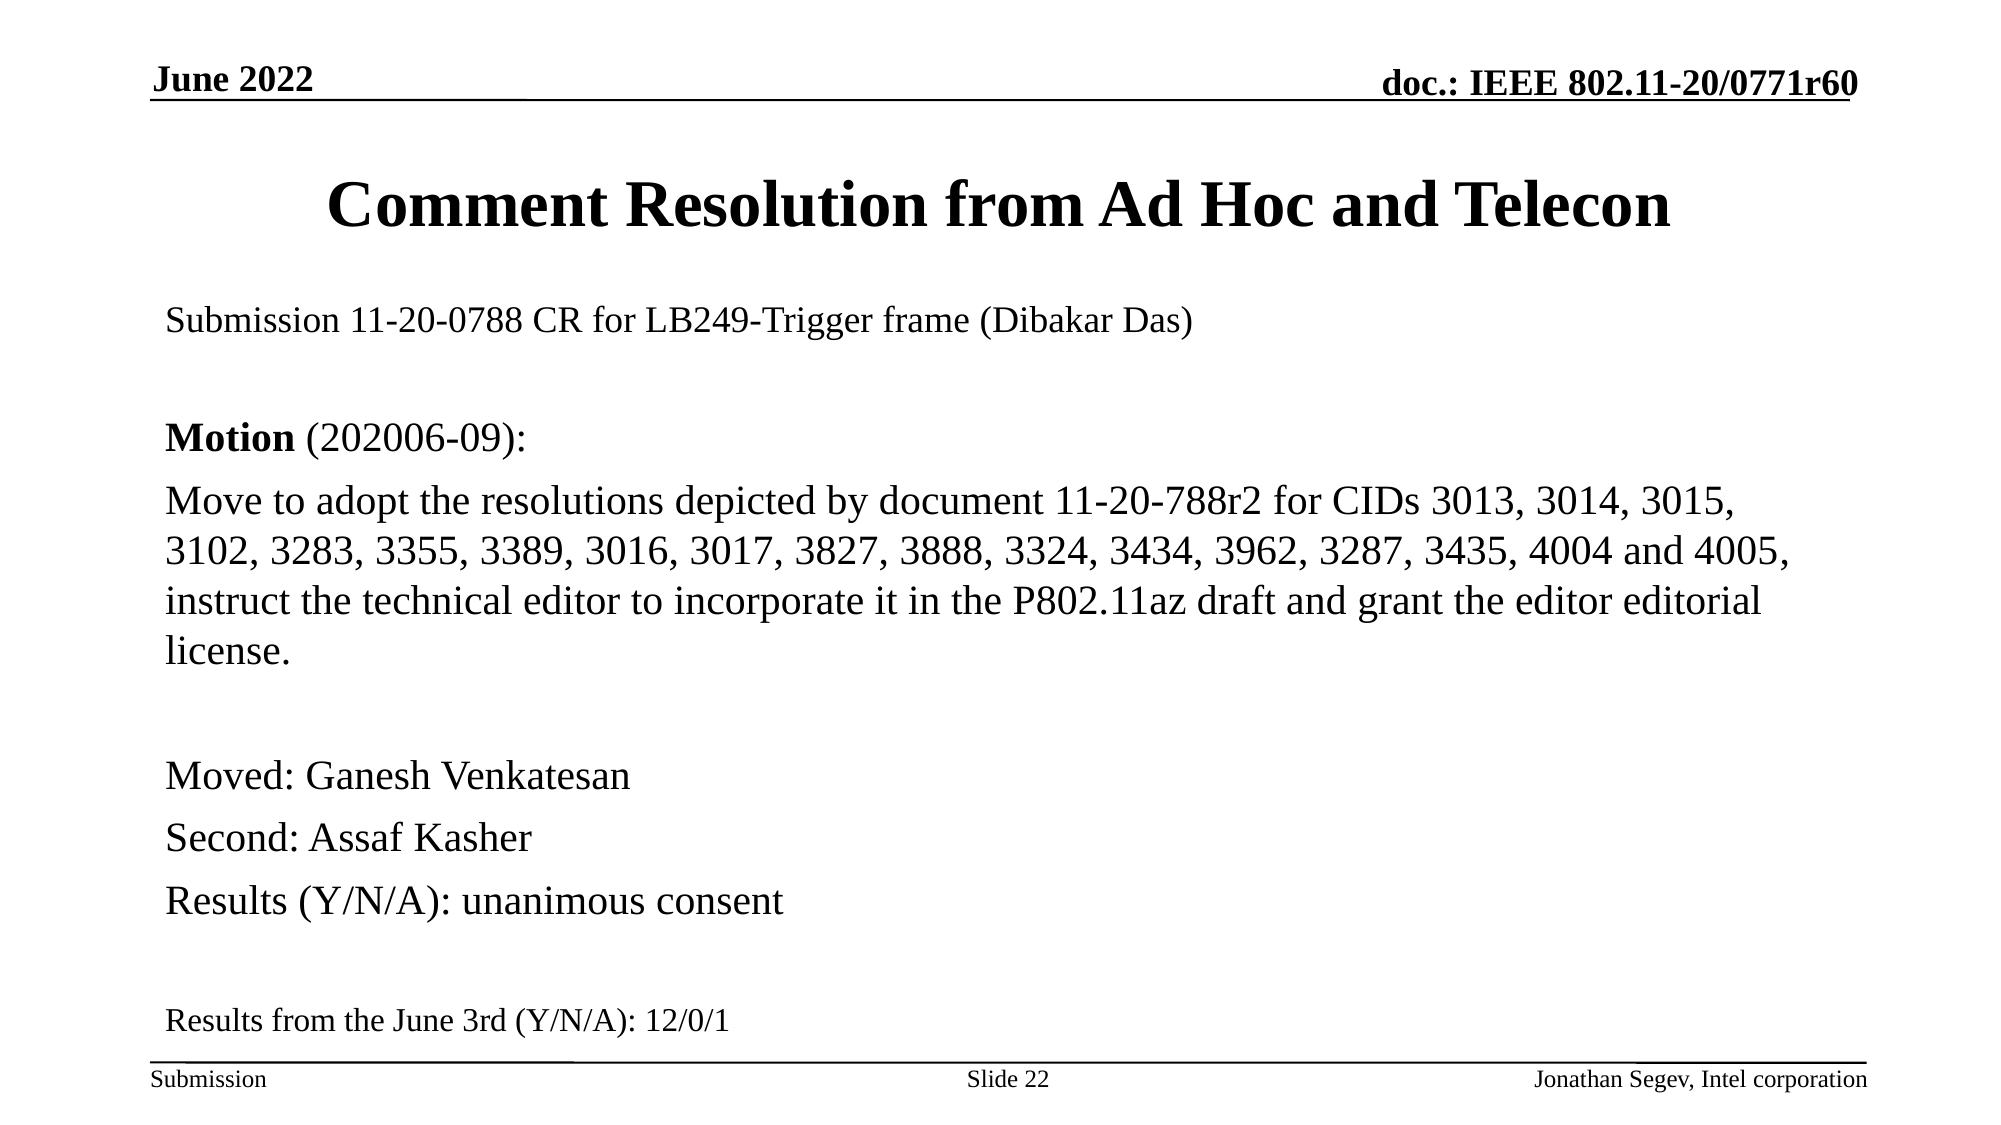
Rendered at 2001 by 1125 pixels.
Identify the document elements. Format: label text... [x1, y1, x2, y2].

list Submission 11-20-0788 CR for LB249-Trigger frame (Dibakar Das) Motion (202006-09): Move to adopt the resolutions depicted by document 11-20-788r2 for CIDs 3013, 3014, 3015, 3102, 3283, 3355, 3389, 3016, 3017, 3827, 3888, 3324, 3434, 3962, 3287, 3435, 4004 and 4005, instruct the technical editor to incorporate it in the P802.11az draft and grant the editor editorial license. Moved: Ganesh Venkatesan Second: Assaf Kasher Results (Y/N/A): unanimous consent Results from the June 3rd (Y/N/A): 12/0/1 [149, 286, 1850, 1000]
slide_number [152, 54, 563, 100]
footer Jonathan Segev, Intel corporation [1171, 1061, 1869, 1093]
title Comment Resolution from Ad Hoc and Telecon [149, 112, 1850, 286]
slide_number Slide 22 [950, 1061, 1067, 1123]
